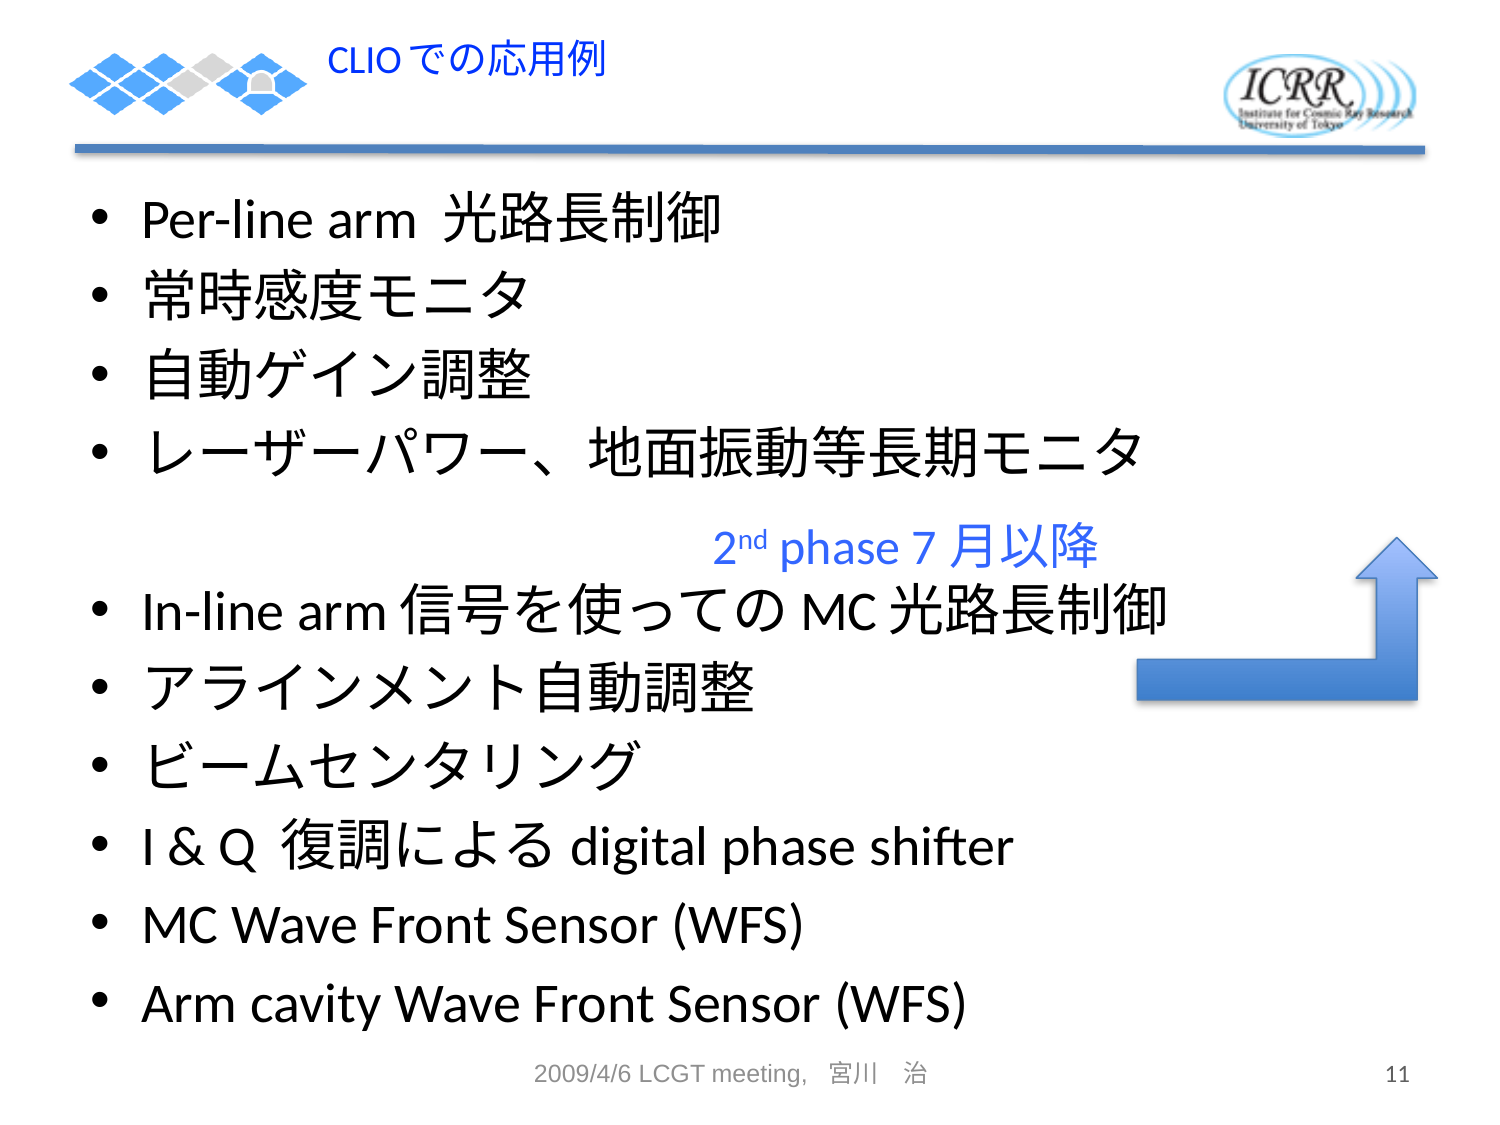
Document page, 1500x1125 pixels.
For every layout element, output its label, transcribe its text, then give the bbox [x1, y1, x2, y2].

picture [62, 49, 312, 120]
slide_number 11 [1137, 1042, 1425, 1103]
text_box 2nd phase 7月以降 [697, 507, 1164, 582]
title CLIOでの応用例 [312, 24, 1213, 138]
list Per-line arm 光路長制御 常時感度モニタ 自動ゲイン調整 レーザーパワー、地面振動等長期モニタ In-line arm信号を使ってのMC光路長制御 アラインメント自動調整 ビームセンタリング I & Q 復調によるdigital phase shifter MC Wave Front Sensor (WFS) Arm cavity Wave Front Sensor (WFS) [75, 174, 1425, 1043]
footer 2009/4/6 LCGT meeting, 宮川 治 [324, 1042, 1137, 1103]
picture [1216, 54, 1425, 138]
text_box [1136, 536, 1439, 701]
